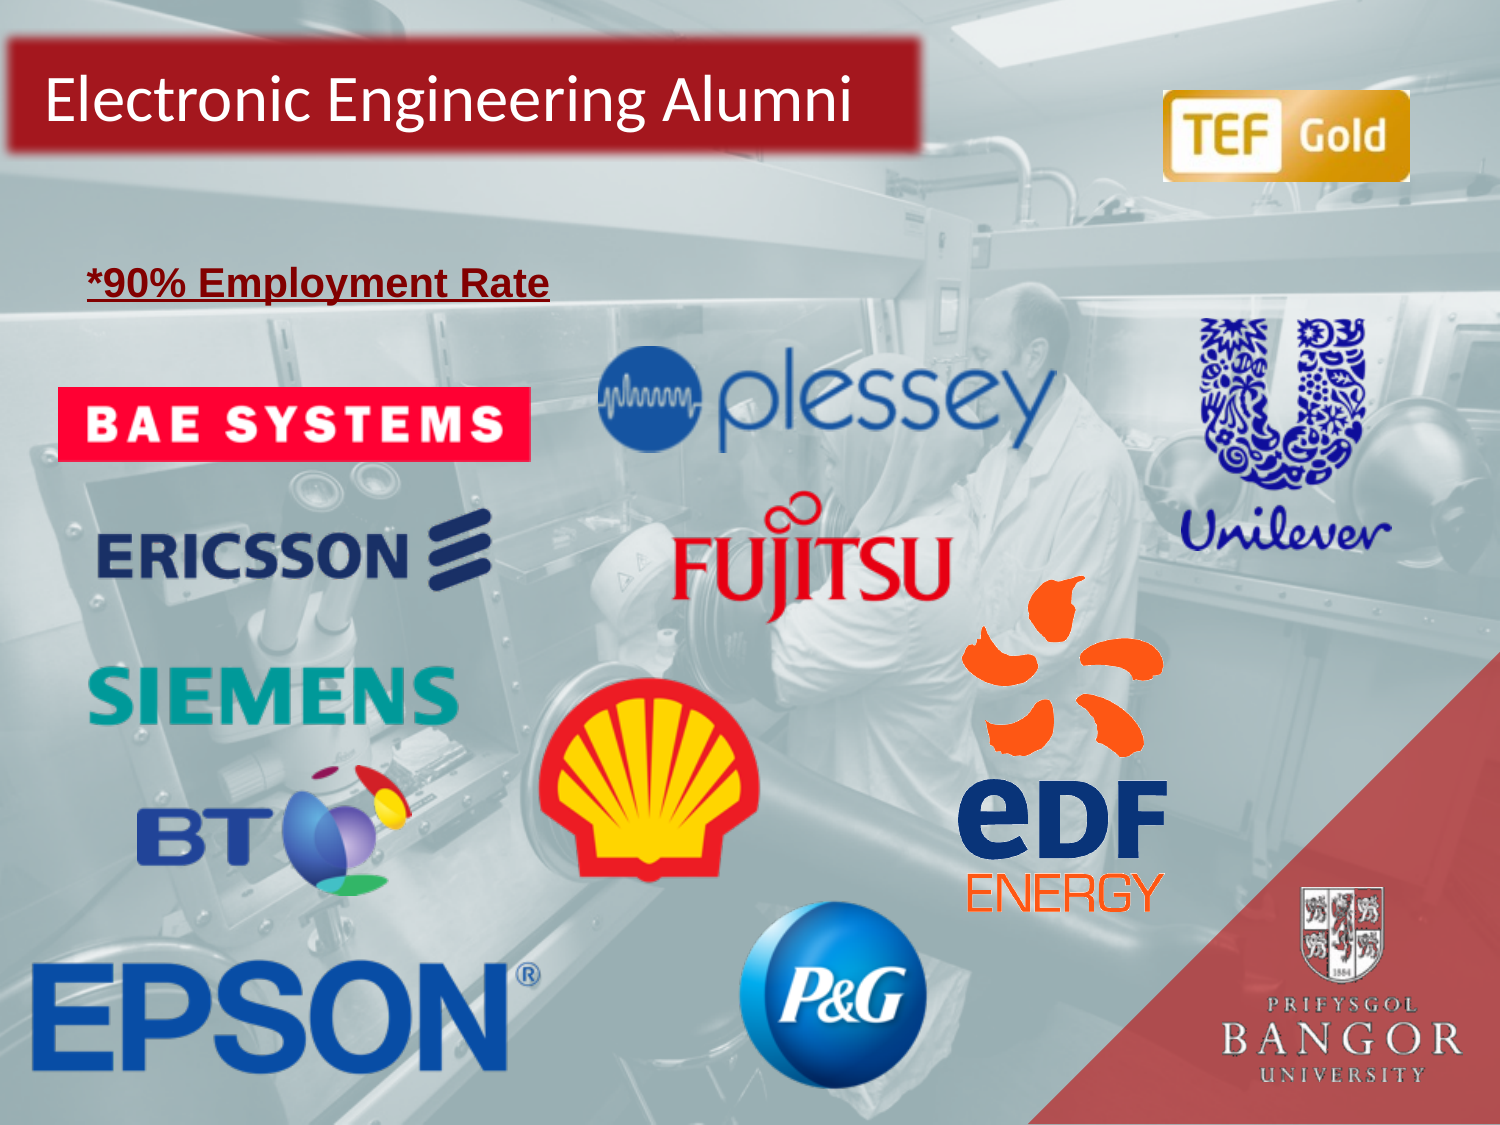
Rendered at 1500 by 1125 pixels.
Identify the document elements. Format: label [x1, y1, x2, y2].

text_box [1027, 651, 1500, 1125]
picture [0, 0, 1500, 1125]
